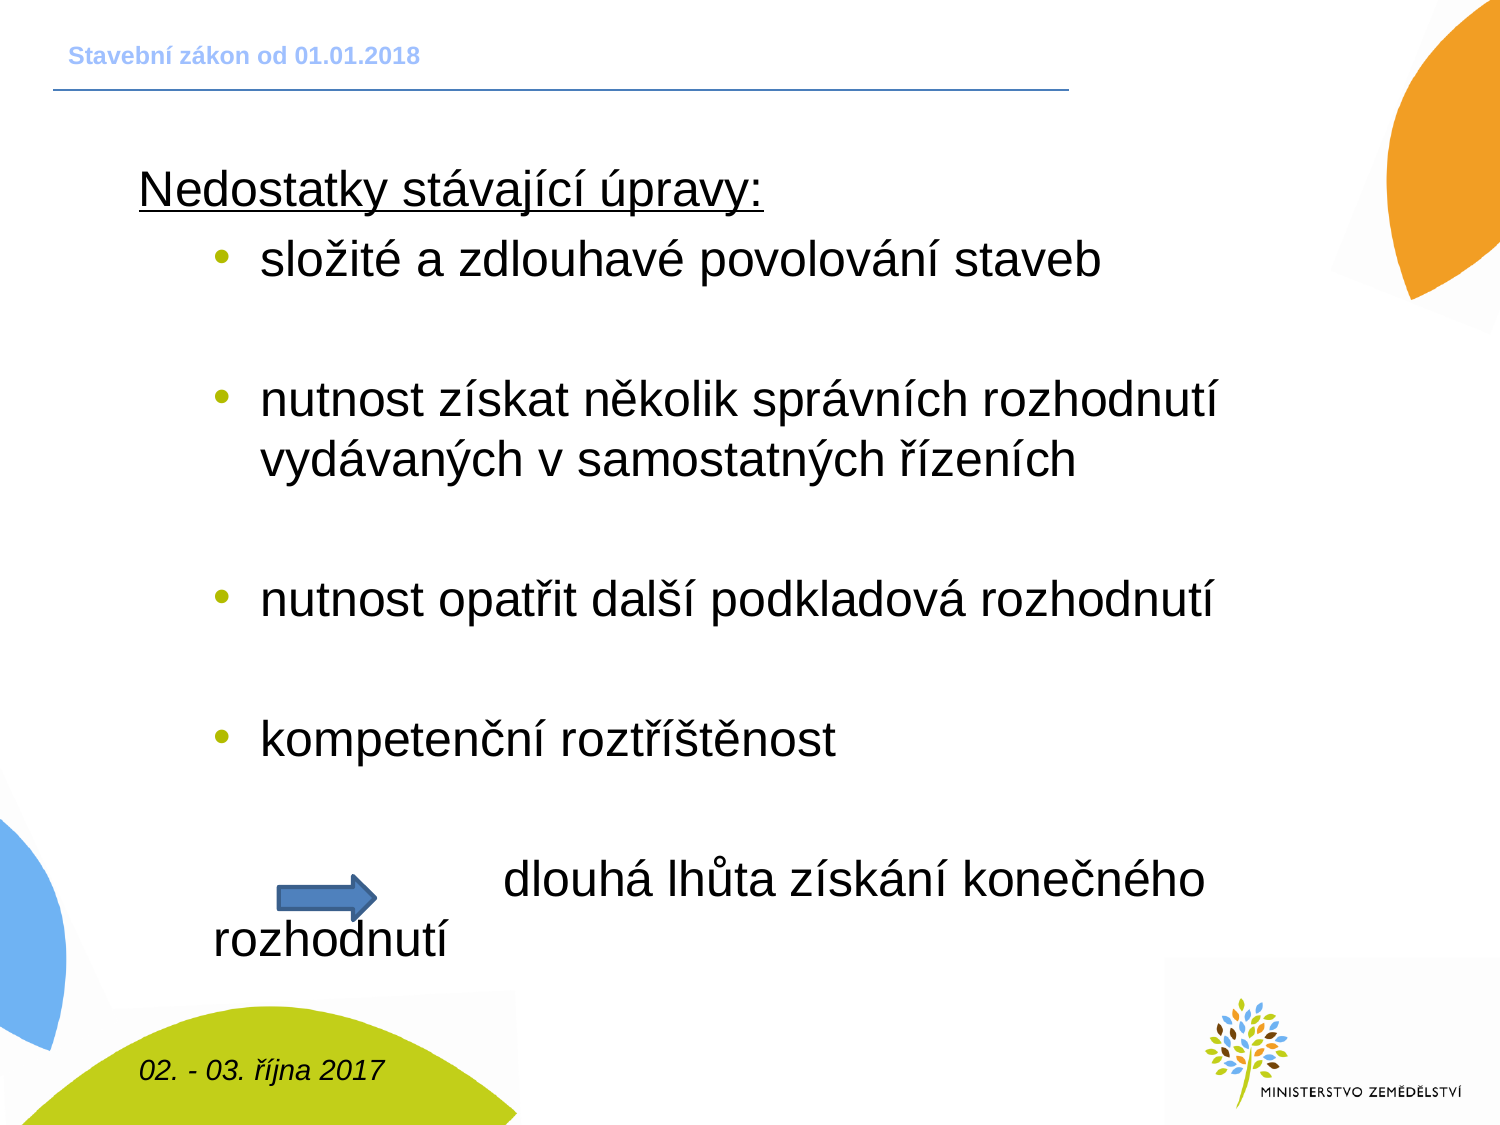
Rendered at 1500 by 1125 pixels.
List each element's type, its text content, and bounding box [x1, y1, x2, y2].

text_box [276, 874, 378, 923]
text_box 02. - 03. října 2017 [123, 1043, 459, 1094]
picture [0, 0, 1500, 1125]
title Stavební zákon od 01.01.2018 [53, 19, 491, 89]
list Nedostatky stávající úpravy: složité a zdlouhavé povolování staveb nutnost získat několik správních rozhodnutí vydávaných v samostatných řízeních nutnost opatřit další podkladová rozhodnutí kompetenční roztříštěnost dlouhá lhůta získání konečného rozhodnutí [123, 149, 1400, 1000]
